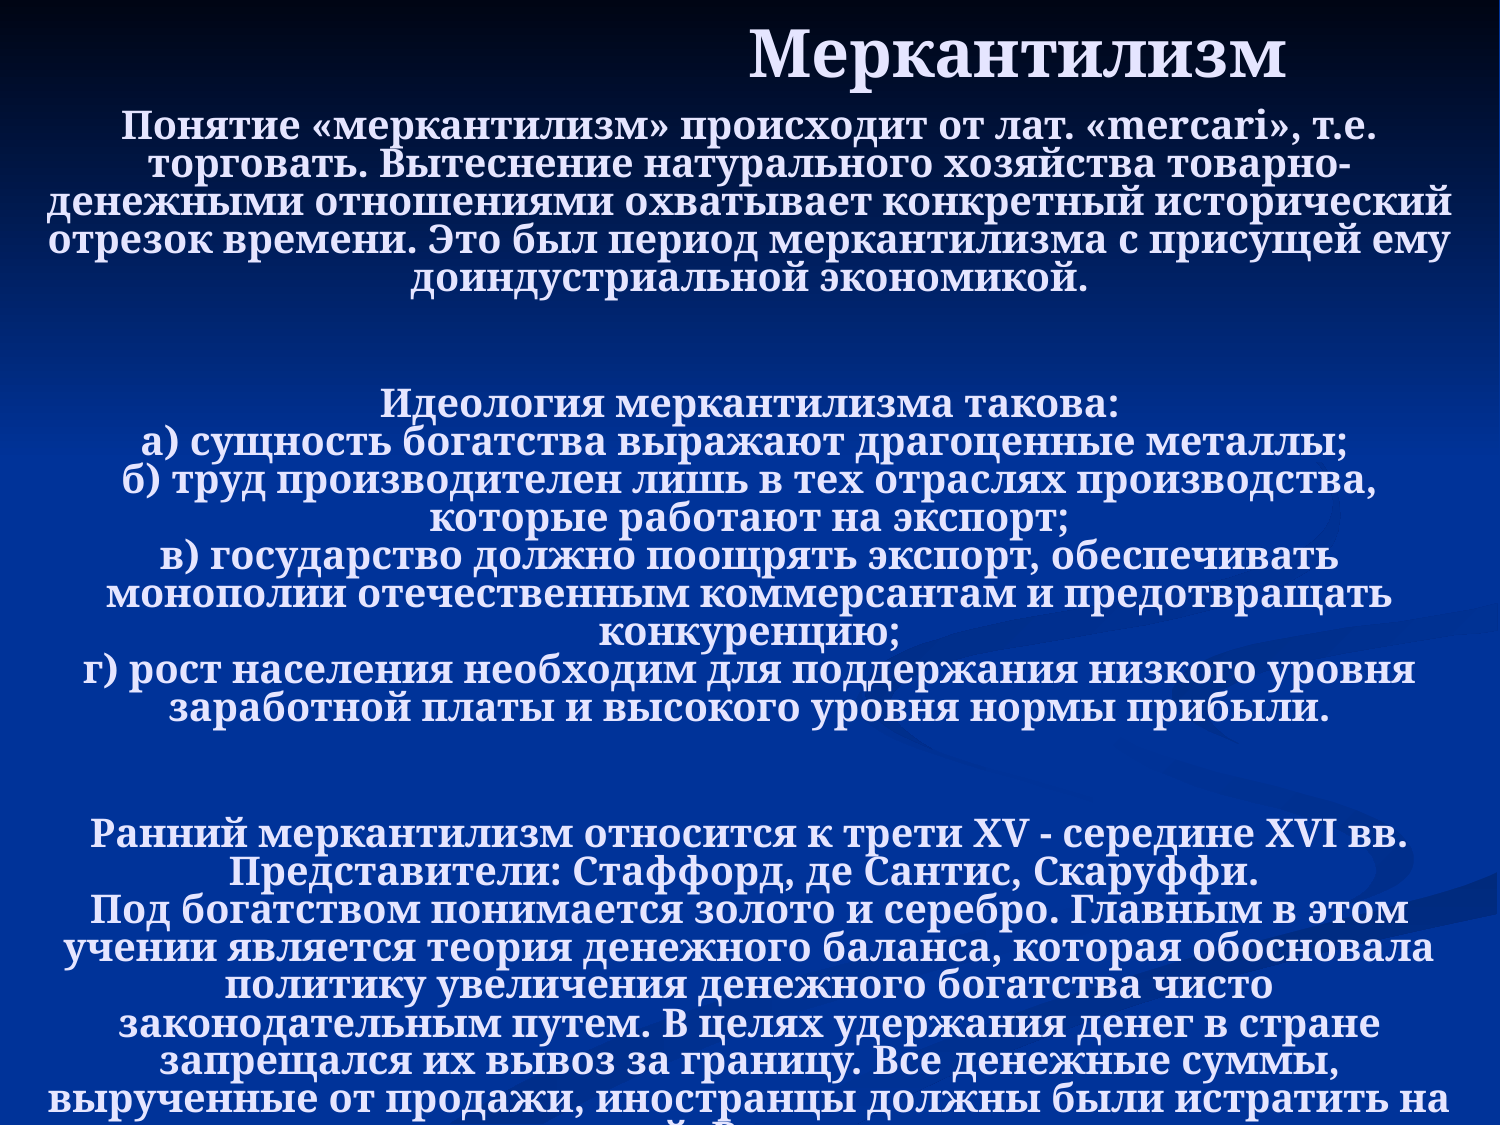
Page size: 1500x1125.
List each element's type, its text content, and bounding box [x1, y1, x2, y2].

title Меркантилизм [596, 0, 1439, 101]
list Понятие «меркантилизм» происходит от лат. «mercari», т.е. торговать. Вытеснение натурального хозяйства товарно-денежными отношениями охватывает конкретный исторический отрезок времени. Это был период меркантилизма с присущей ему доиндустриальной экономикой. Идеология меркантилизма такова: а) сущность богатства выражают драгоценные металлы; б) труд производителен лишь в тех отраслях производства, которые работают на экспорт; в) государство должно поощрять экспорт, обеспечивать монополии отечественным коммерсантам и предотвращать конкуренцию; г) рост населения необходим для поддержания низкого уровня заработной платы и высокого уровня нормы прибыли. Ранний меркантилизм относится к трети XV - середине XVI вв. Представители: Стаффорд, де Сантис, Скаруффи. Под богатством понимается золото и серебро. Главным в этом учении является теория денежного баланса, которая обосновала политику увеличения денежного богатства чисто законодательным путем. В целях удержания денег в стране запрещался их вывоз за границу. Все денежные суммы, вырученные от продажи, иностранцы должны были истратить на покупку местных изделий. В связи с недостатком денег их функции сводились к средству накопления. [29, 101, 1471, 1125]
